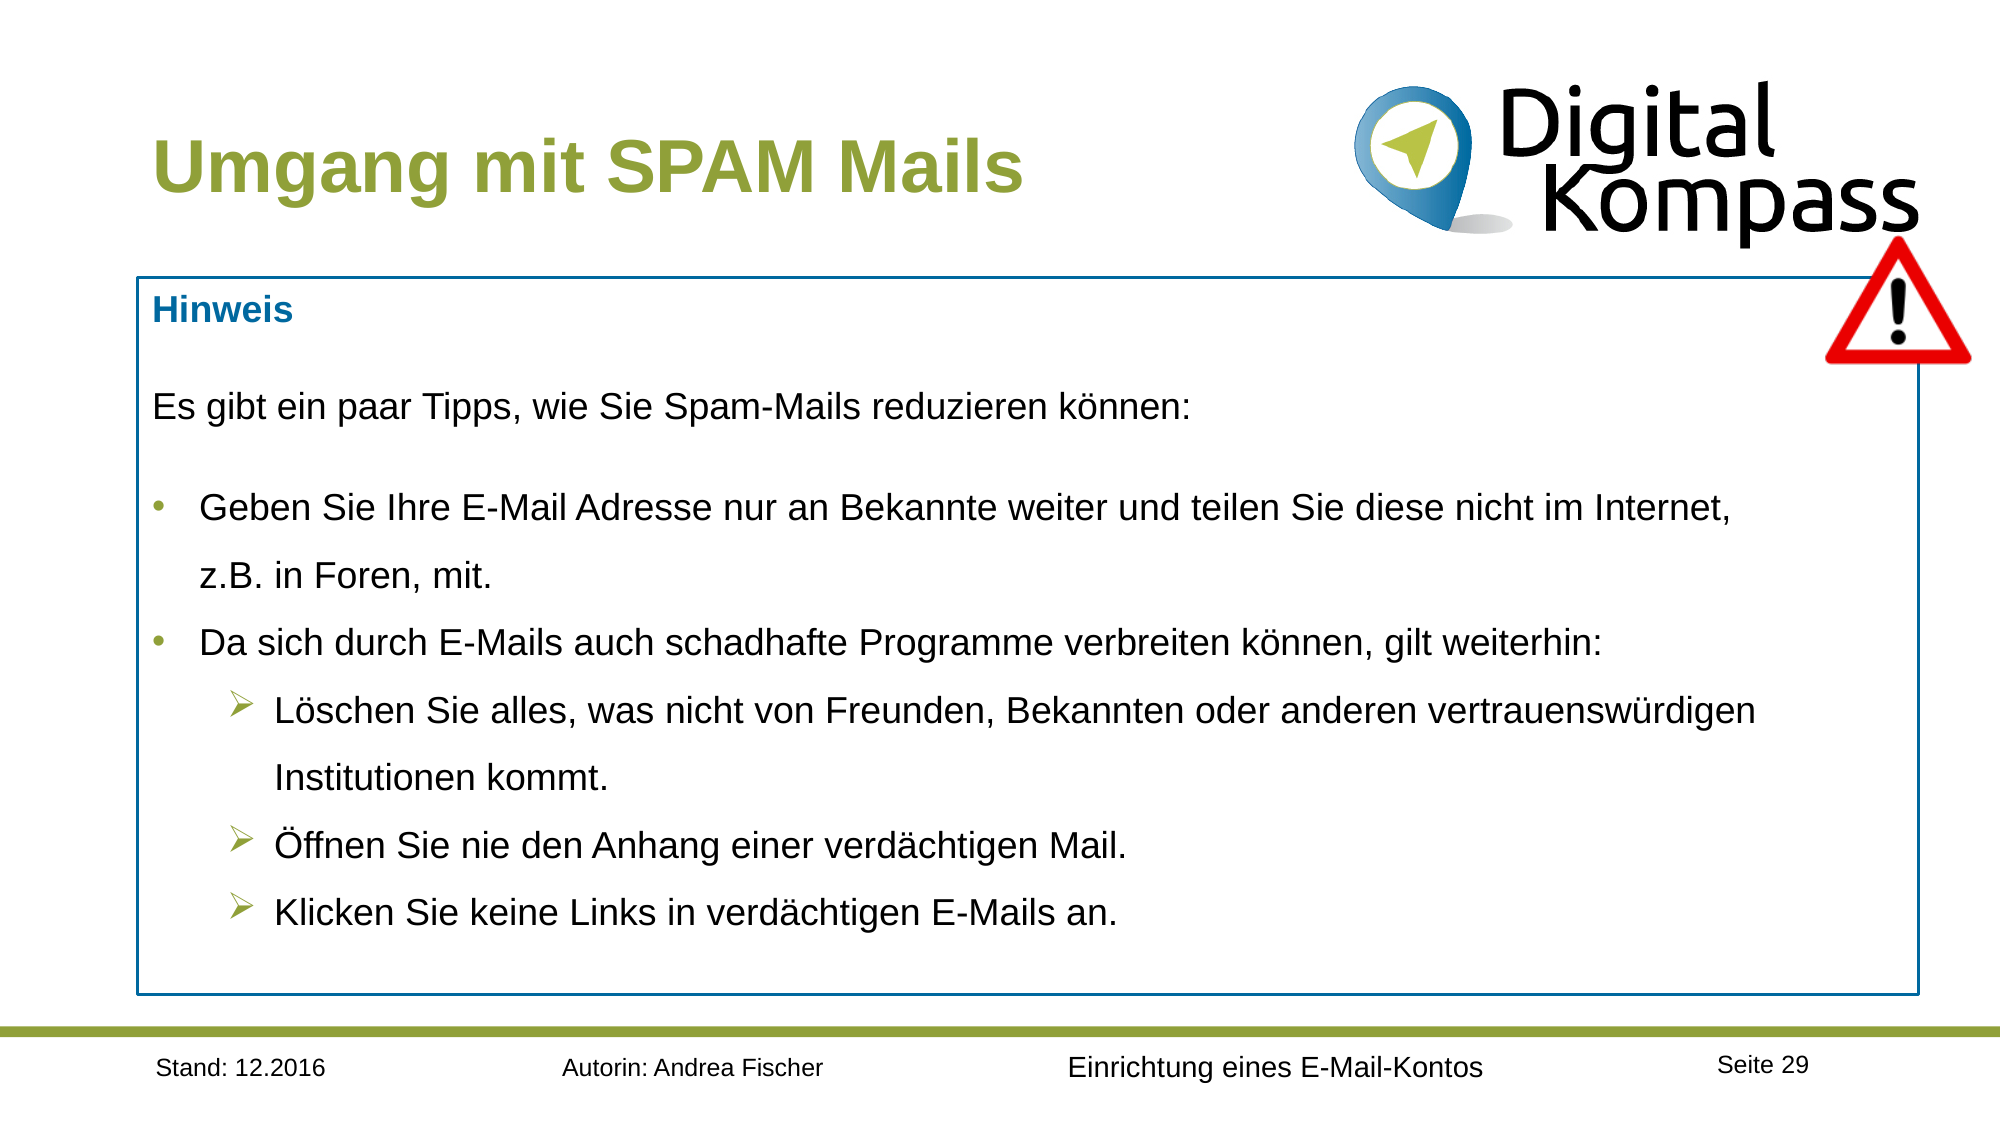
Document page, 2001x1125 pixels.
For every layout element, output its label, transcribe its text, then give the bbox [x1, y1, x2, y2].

picture [1323, 51, 1974, 366]
title Umgang mit SPAM Mails [137, 59, 1356, 277]
text_box Hinweis Es gibt ein paar Tipps, wie Sie Spam-Mails reduzieren können: Geben Sie Ihre E-Mail Adresse nur an Bekannte weiter und teilen Sie diese nicht im Internet, z.B. in Foren, mit. Da sich durch E-Mails auch schadhafte Programme verbreiten können, gilt weiterhin: Löschen Sie alles, was nicht von Freunden, Bekannten oder anderen vertrauenswürdigen Institutionen kommt. Öffnen Sie nie den Anhang einer verdächtigen Mail. Klicken Sie keine Links in verdächtigen E-Mails an. [137, 277, 1919, 995]
